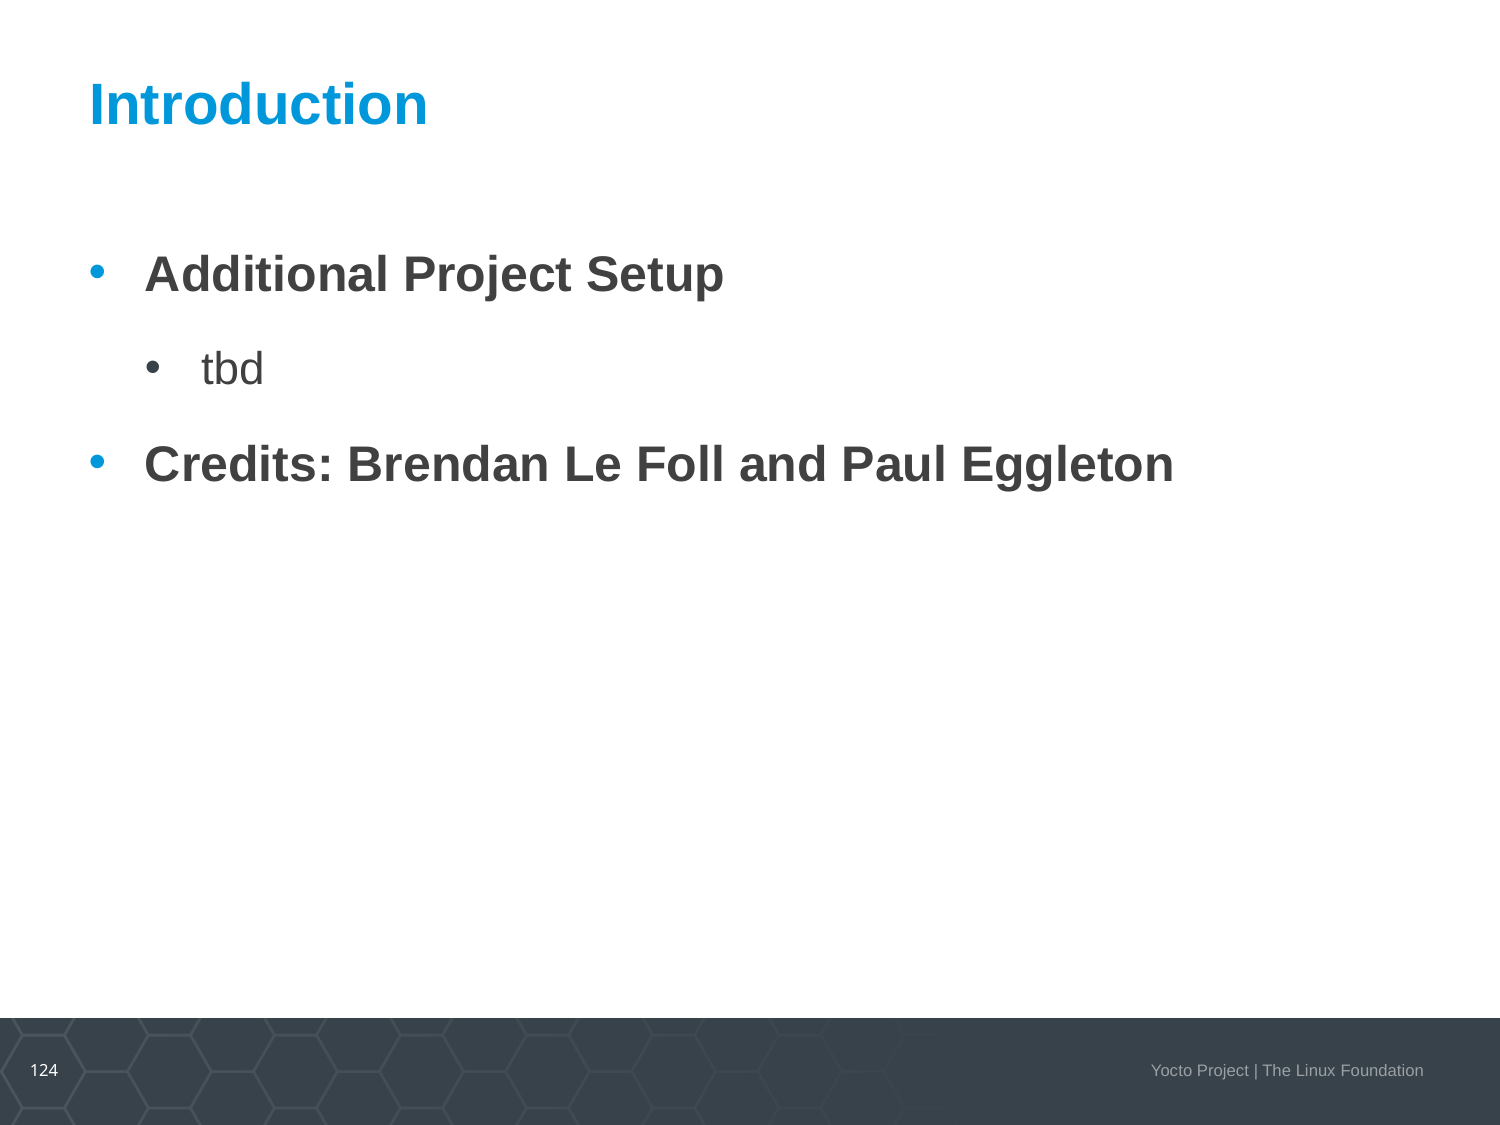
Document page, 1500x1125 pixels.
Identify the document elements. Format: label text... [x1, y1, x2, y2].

list Additional Project Setup tbd Credits: Brendan Le Foll and Paul Eggleton [73, 226, 1425, 970]
title Introduction [74, 67, 1425, 213]
picture [0, 0, 1500, 1125]
